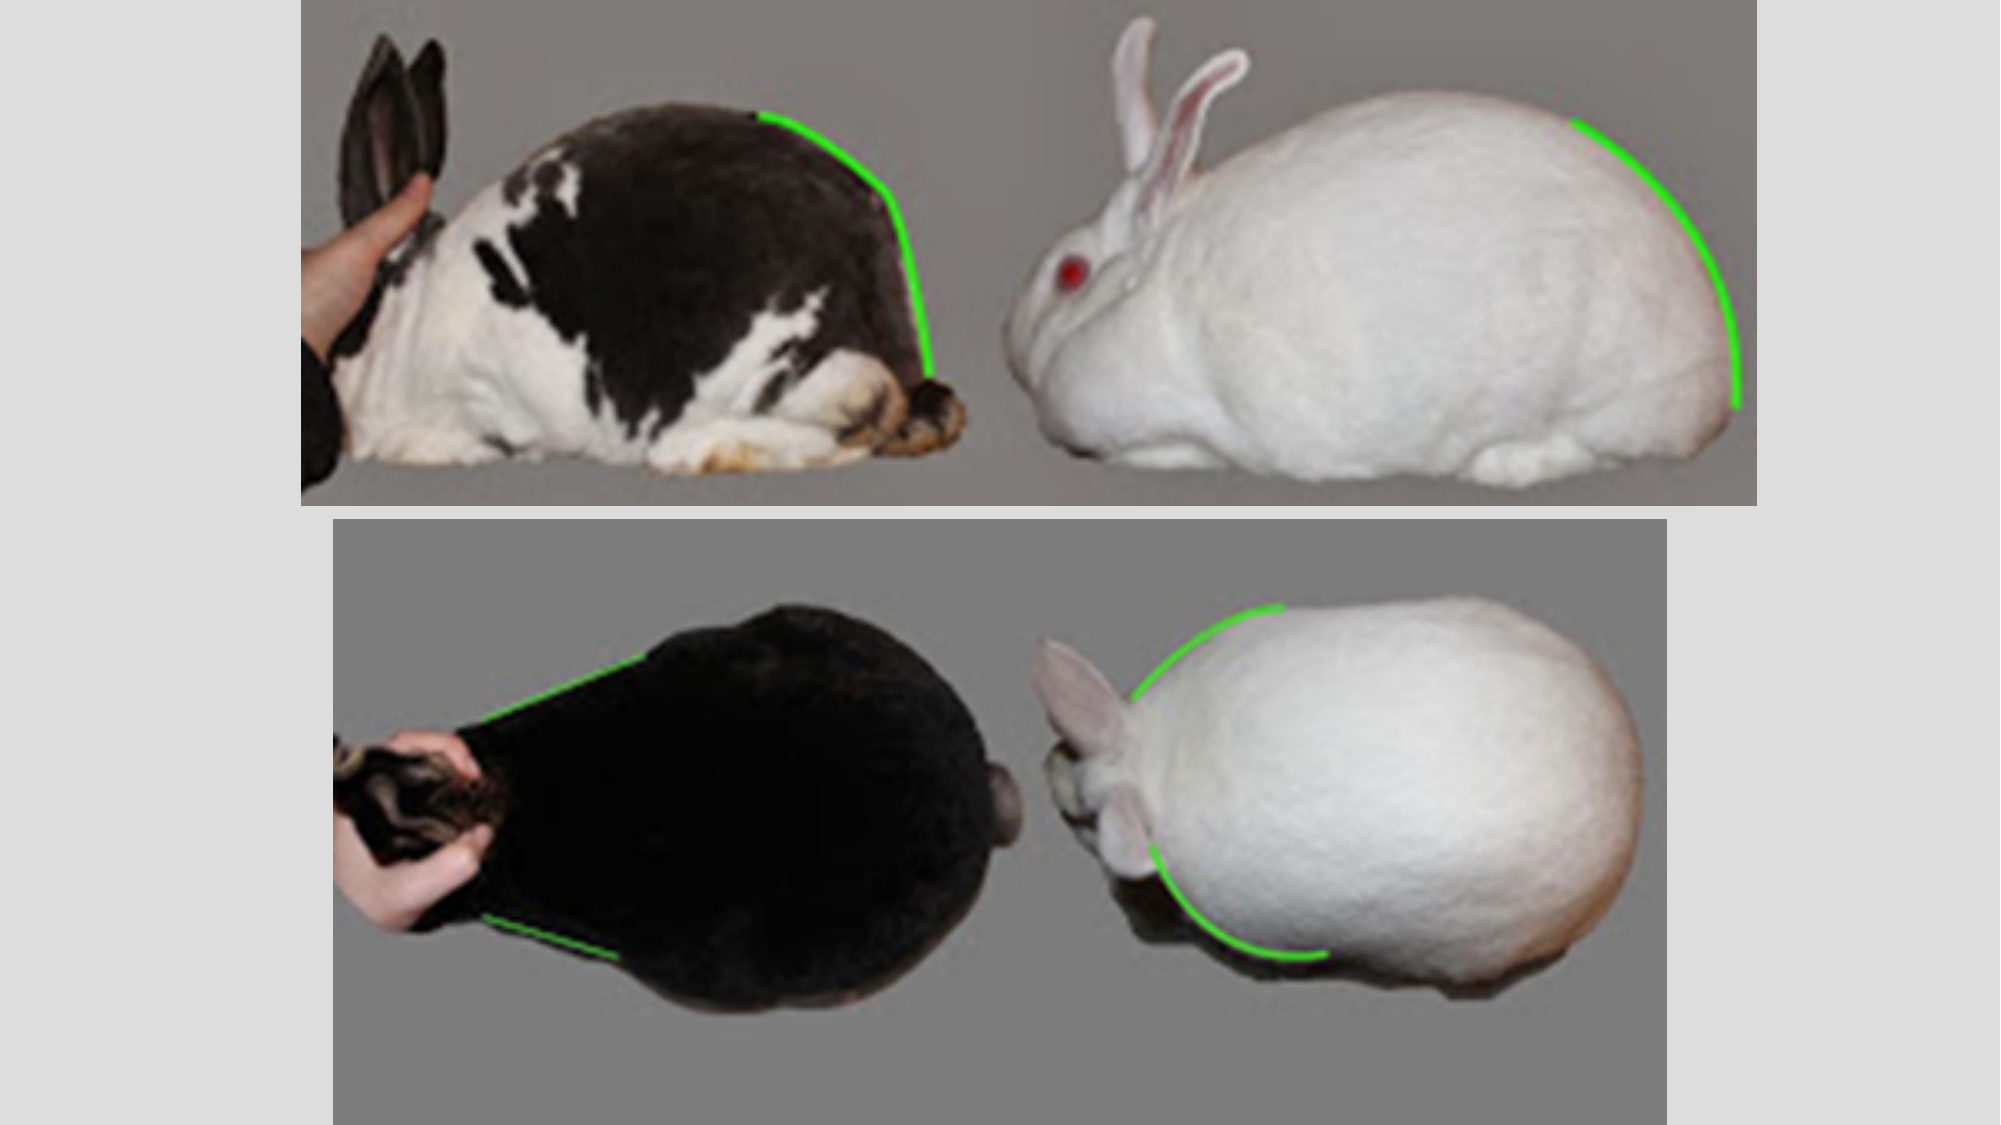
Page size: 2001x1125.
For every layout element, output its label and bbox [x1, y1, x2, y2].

picture [300, 0, 1757, 506]
picture [333, 519, 1667, 1125]
